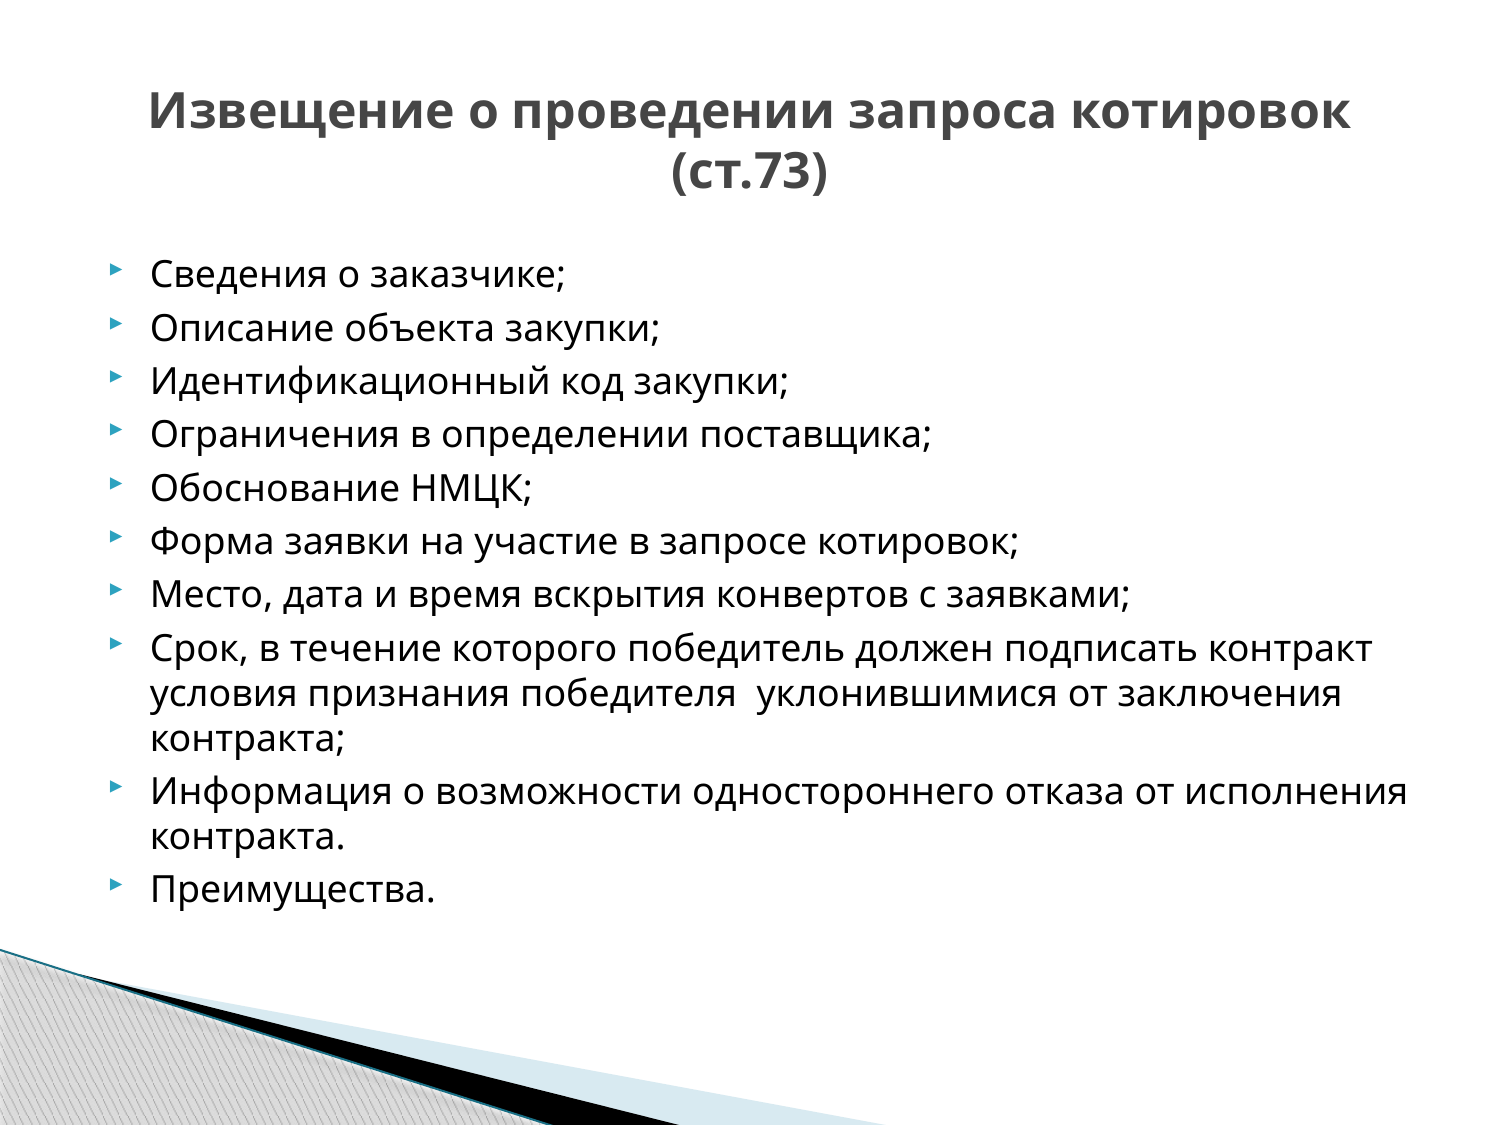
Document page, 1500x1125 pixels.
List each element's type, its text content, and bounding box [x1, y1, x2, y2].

title Извещение о проведении запроса котировок (ст.73) [75, 45, 1425, 233]
list Сведения о заказчике; Описание объекта закупки; Идентификационный код закупки; Ограничения в определении поставщика; Обоснование НМЦК; Форма заявки на участие в запросе котировок; Место, дата и время вскрытия конвертов с заявками; Срок, в течение которого победитель должен подписать контракт условия признания победителя уклонившимися от заключения контракта; Информация о возможности одностороннего отказа от исполнения контракта. Преимущества. [75, 242, 1425, 986]
